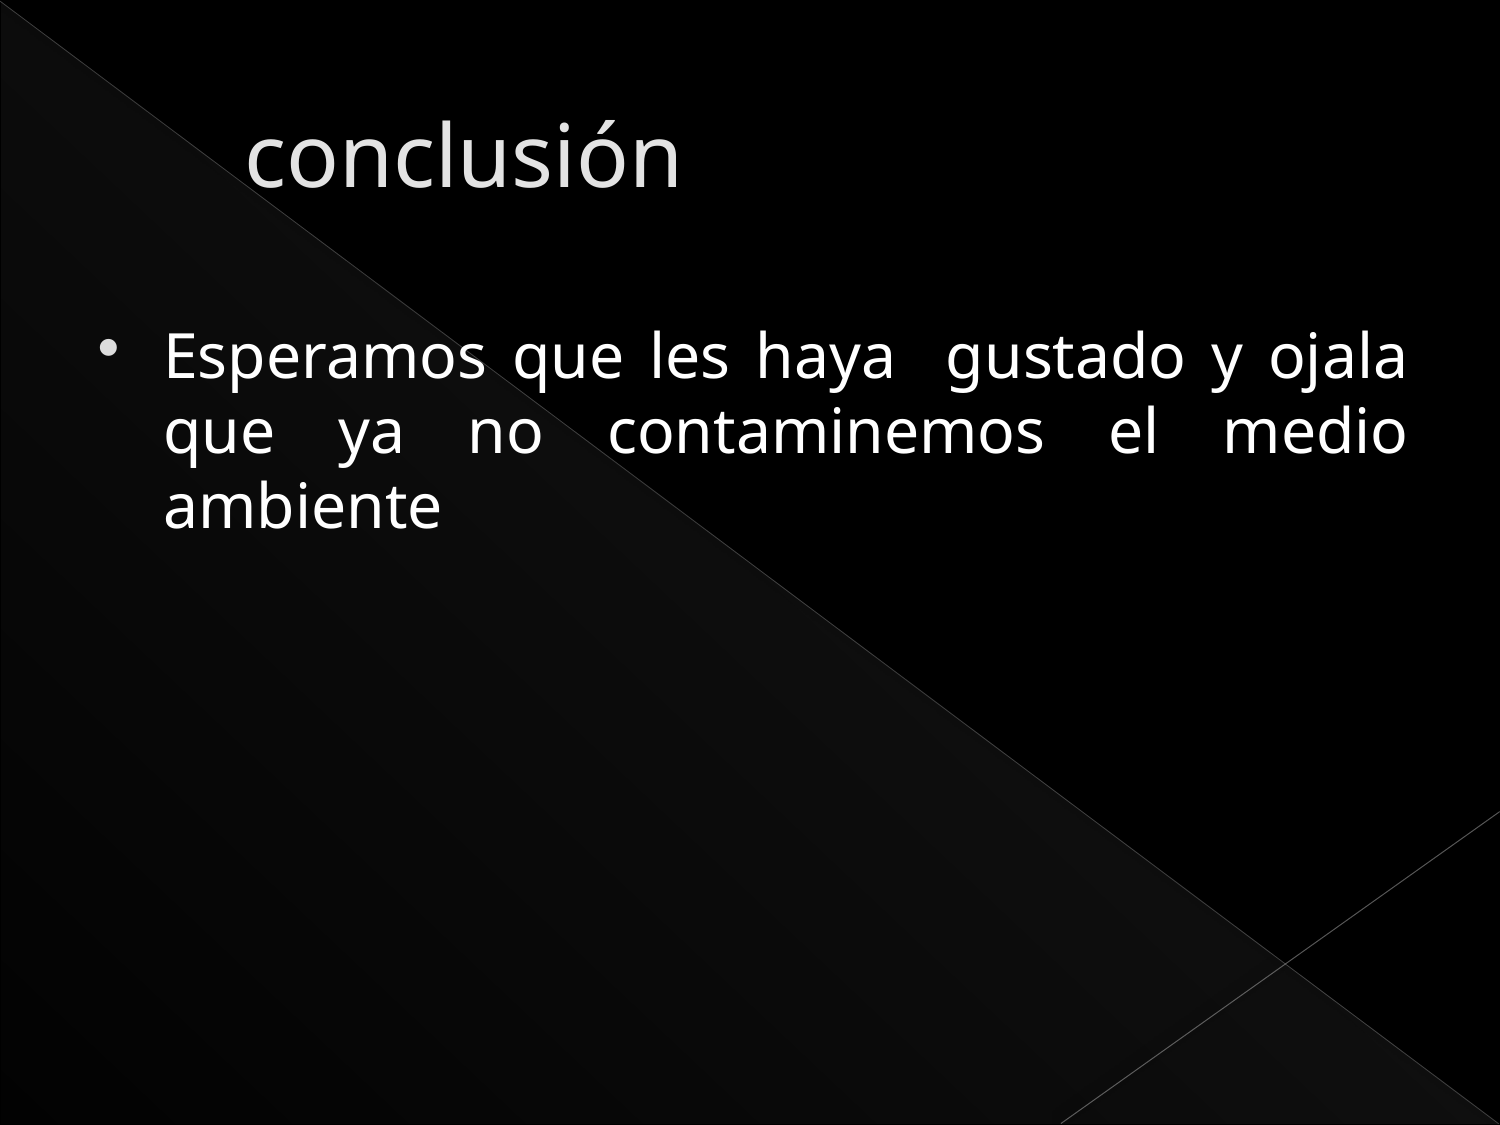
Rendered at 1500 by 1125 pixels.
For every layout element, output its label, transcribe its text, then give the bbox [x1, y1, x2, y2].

title conclusión [150, 58, 1500, 247]
list Esperamos que les haya gustado y ojala que ya no contaminemos el medio ambiente [75, 308, 1425, 1059]
